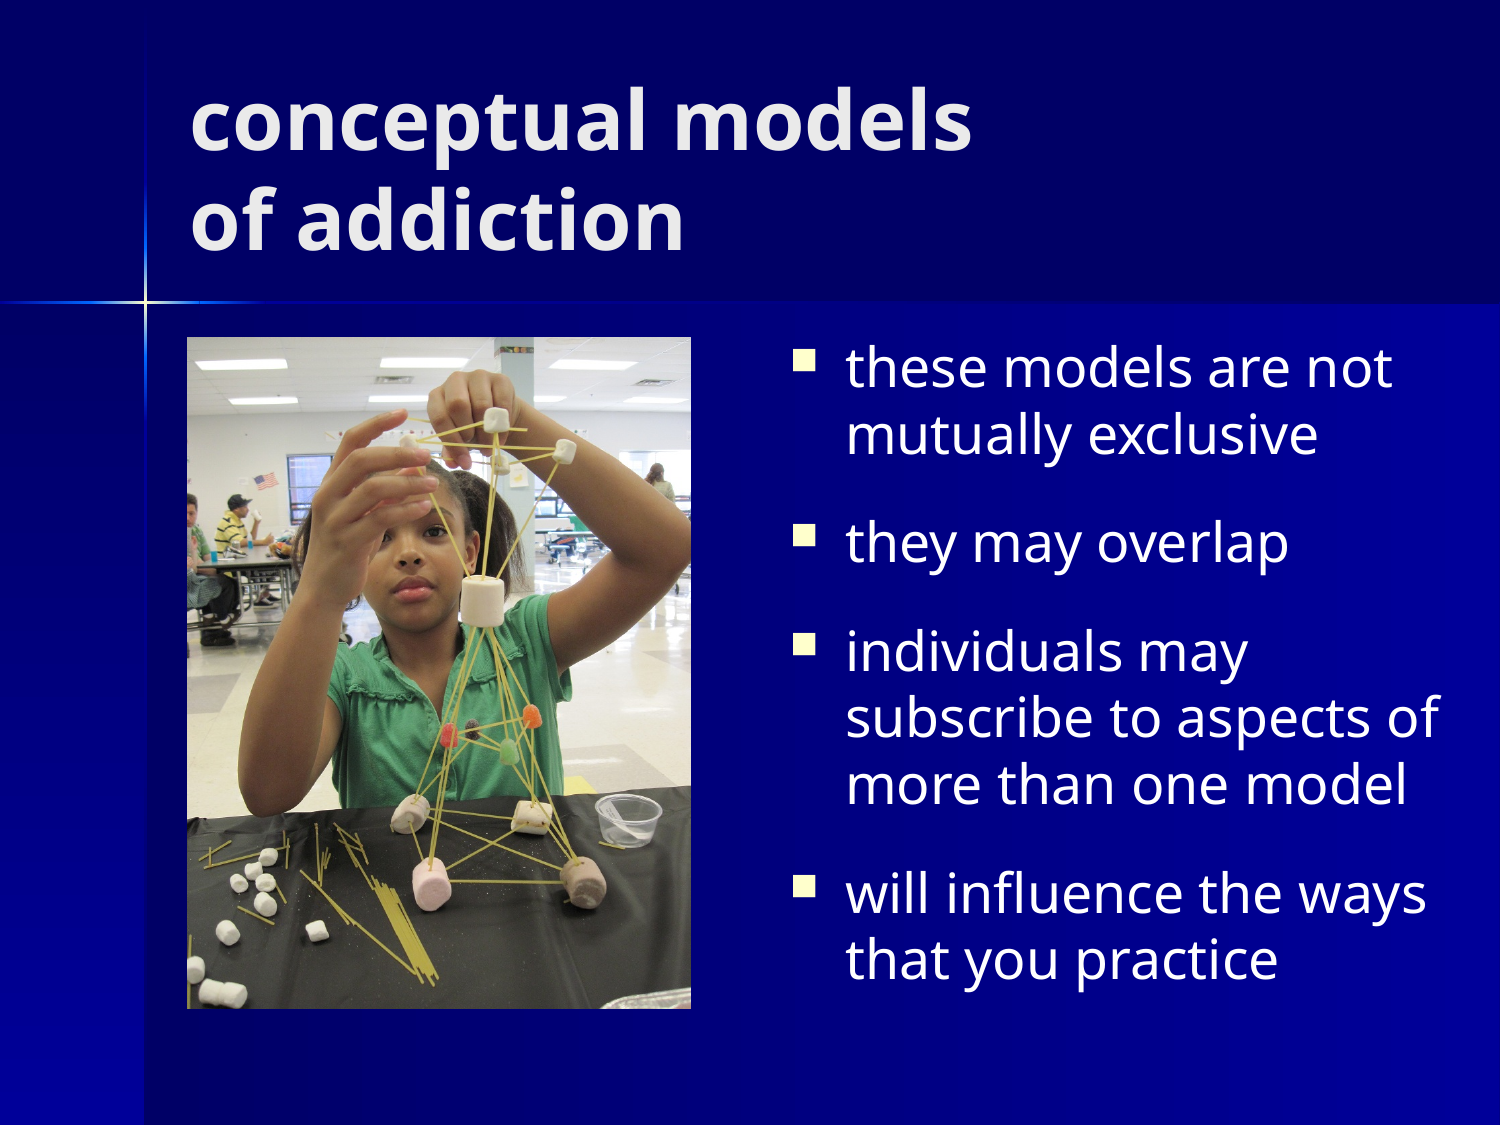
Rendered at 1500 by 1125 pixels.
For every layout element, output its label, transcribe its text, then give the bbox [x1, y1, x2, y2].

title conceptual models of addiction [174, 50, 1438, 285]
picture [187, 337, 691, 1009]
list these models are not mutually exclusive they may overlap individuals may subscribe to aspects of more than one model will influence the ways that you practice [774, 324, 1463, 1063]
